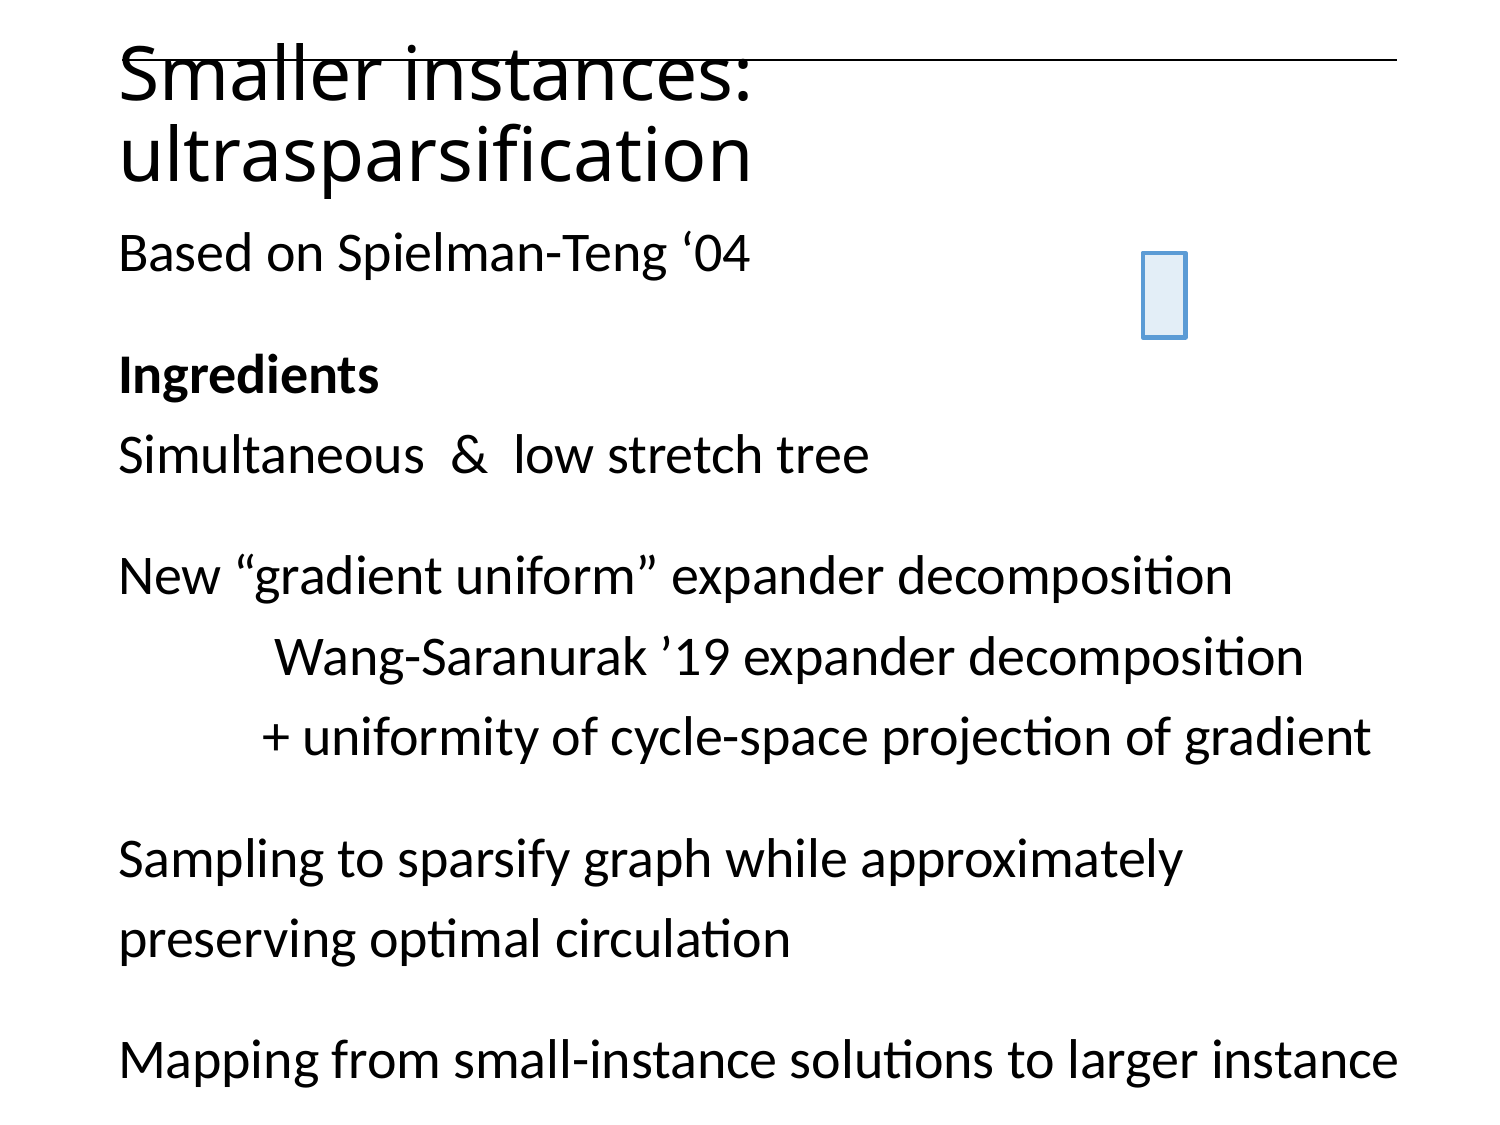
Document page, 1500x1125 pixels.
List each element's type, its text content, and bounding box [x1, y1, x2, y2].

title Smaller instances: ultrasparsification [103, 8, 1397, 226]
